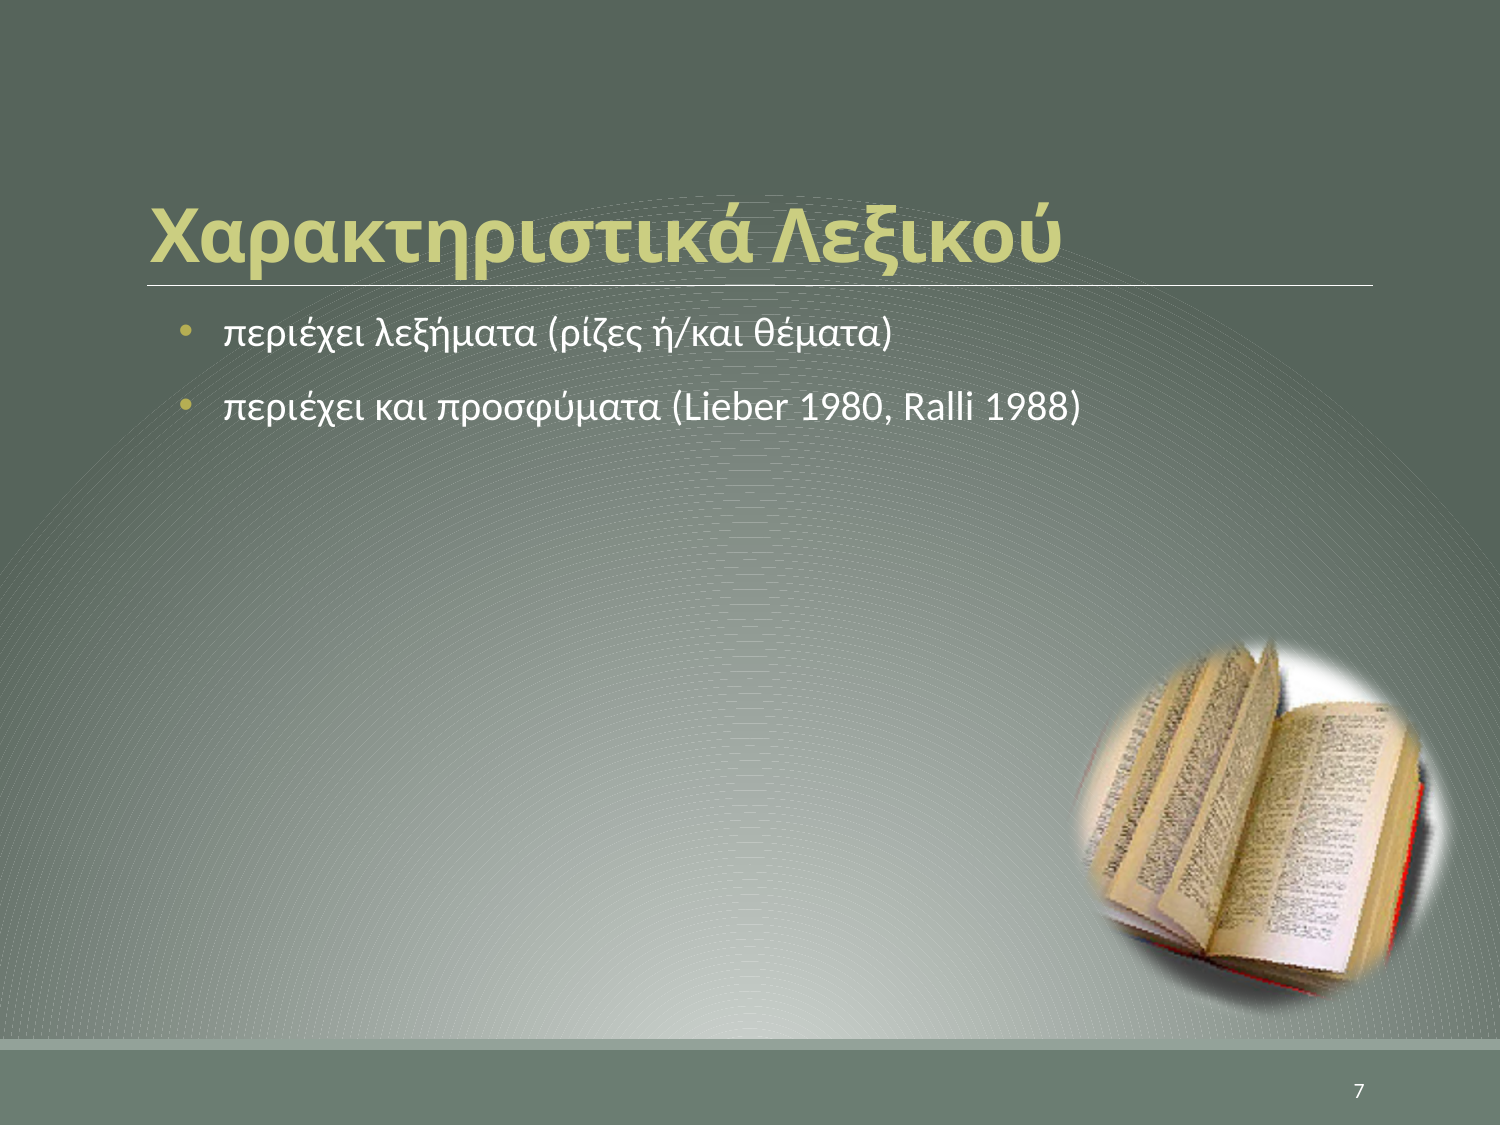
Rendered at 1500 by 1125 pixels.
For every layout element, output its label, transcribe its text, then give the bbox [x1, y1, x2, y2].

picture [1062, 629, 1463, 1025]
slide_number 7 [1218, 1059, 1380, 1120]
list περιέχει λεξήματα (ρίζες ή/και θέματα) περιέχει και προσφύματα (Lieber 1980, Ralli 1988) [135, 302, 1373, 963]
title Χαρακτηριστικά Λεξικού [135, 47, 1373, 285]
